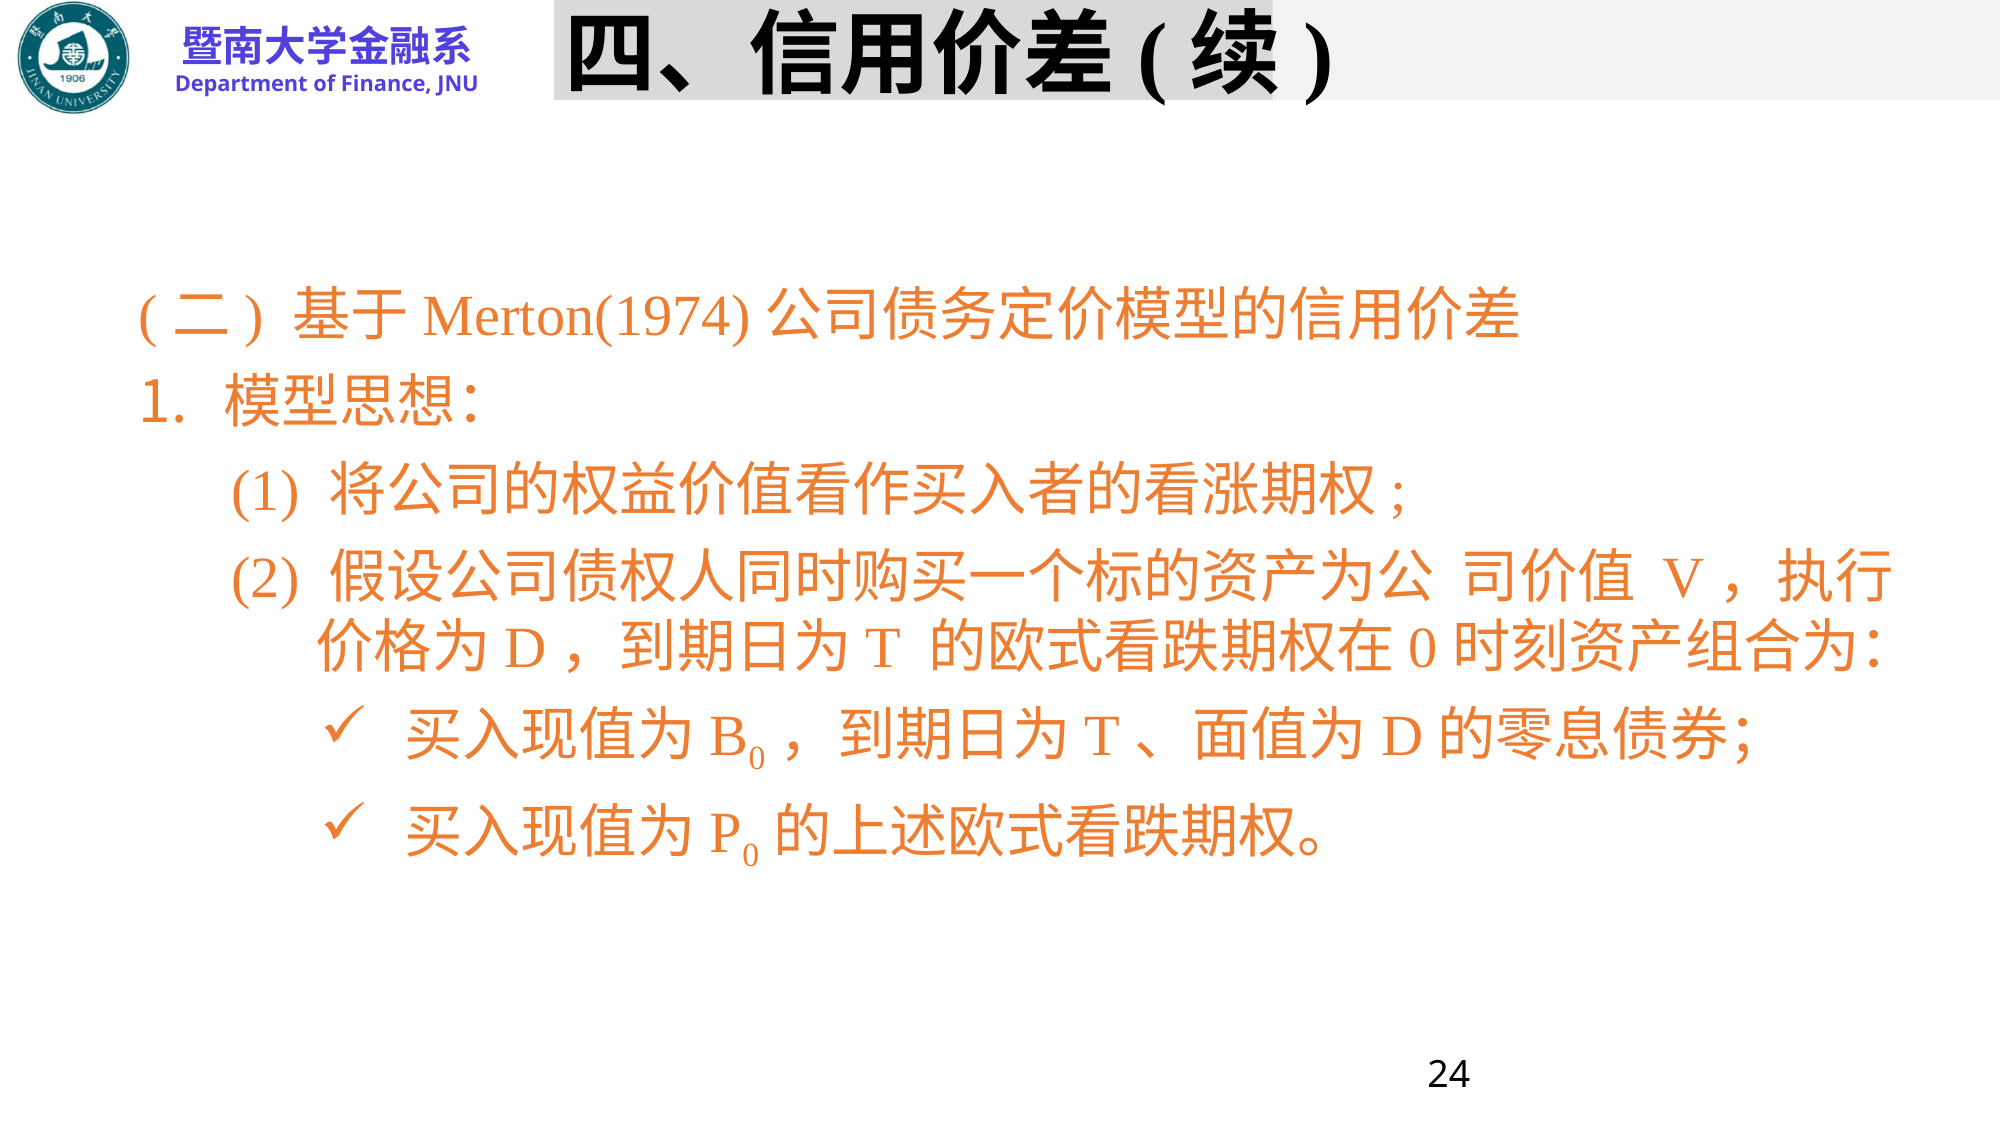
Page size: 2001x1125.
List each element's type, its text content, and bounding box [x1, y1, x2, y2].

title 四、信用价差(续) [549, 0, 1868, 218]
slide_number 24 [1412, 1043, 1863, 1103]
picture [12, 0, 131, 118]
text_box (二) 基于Merton(1974)公司债务定价模型的信用价差 模型思想： (1) 将公司的权益价值看作买入者的看涨期权; (2) 假设公司债权人同时购买一个标的资产为公 司价值 V，执行价格为D，到期日为T 的欧式看跌期权在0时刻资产组合为： 买入现值为B0，到期日为T、面值为D的零息债券； 买入现值为P0的上述欧式看跌期权。 [123, 269, 1938, 1043]
